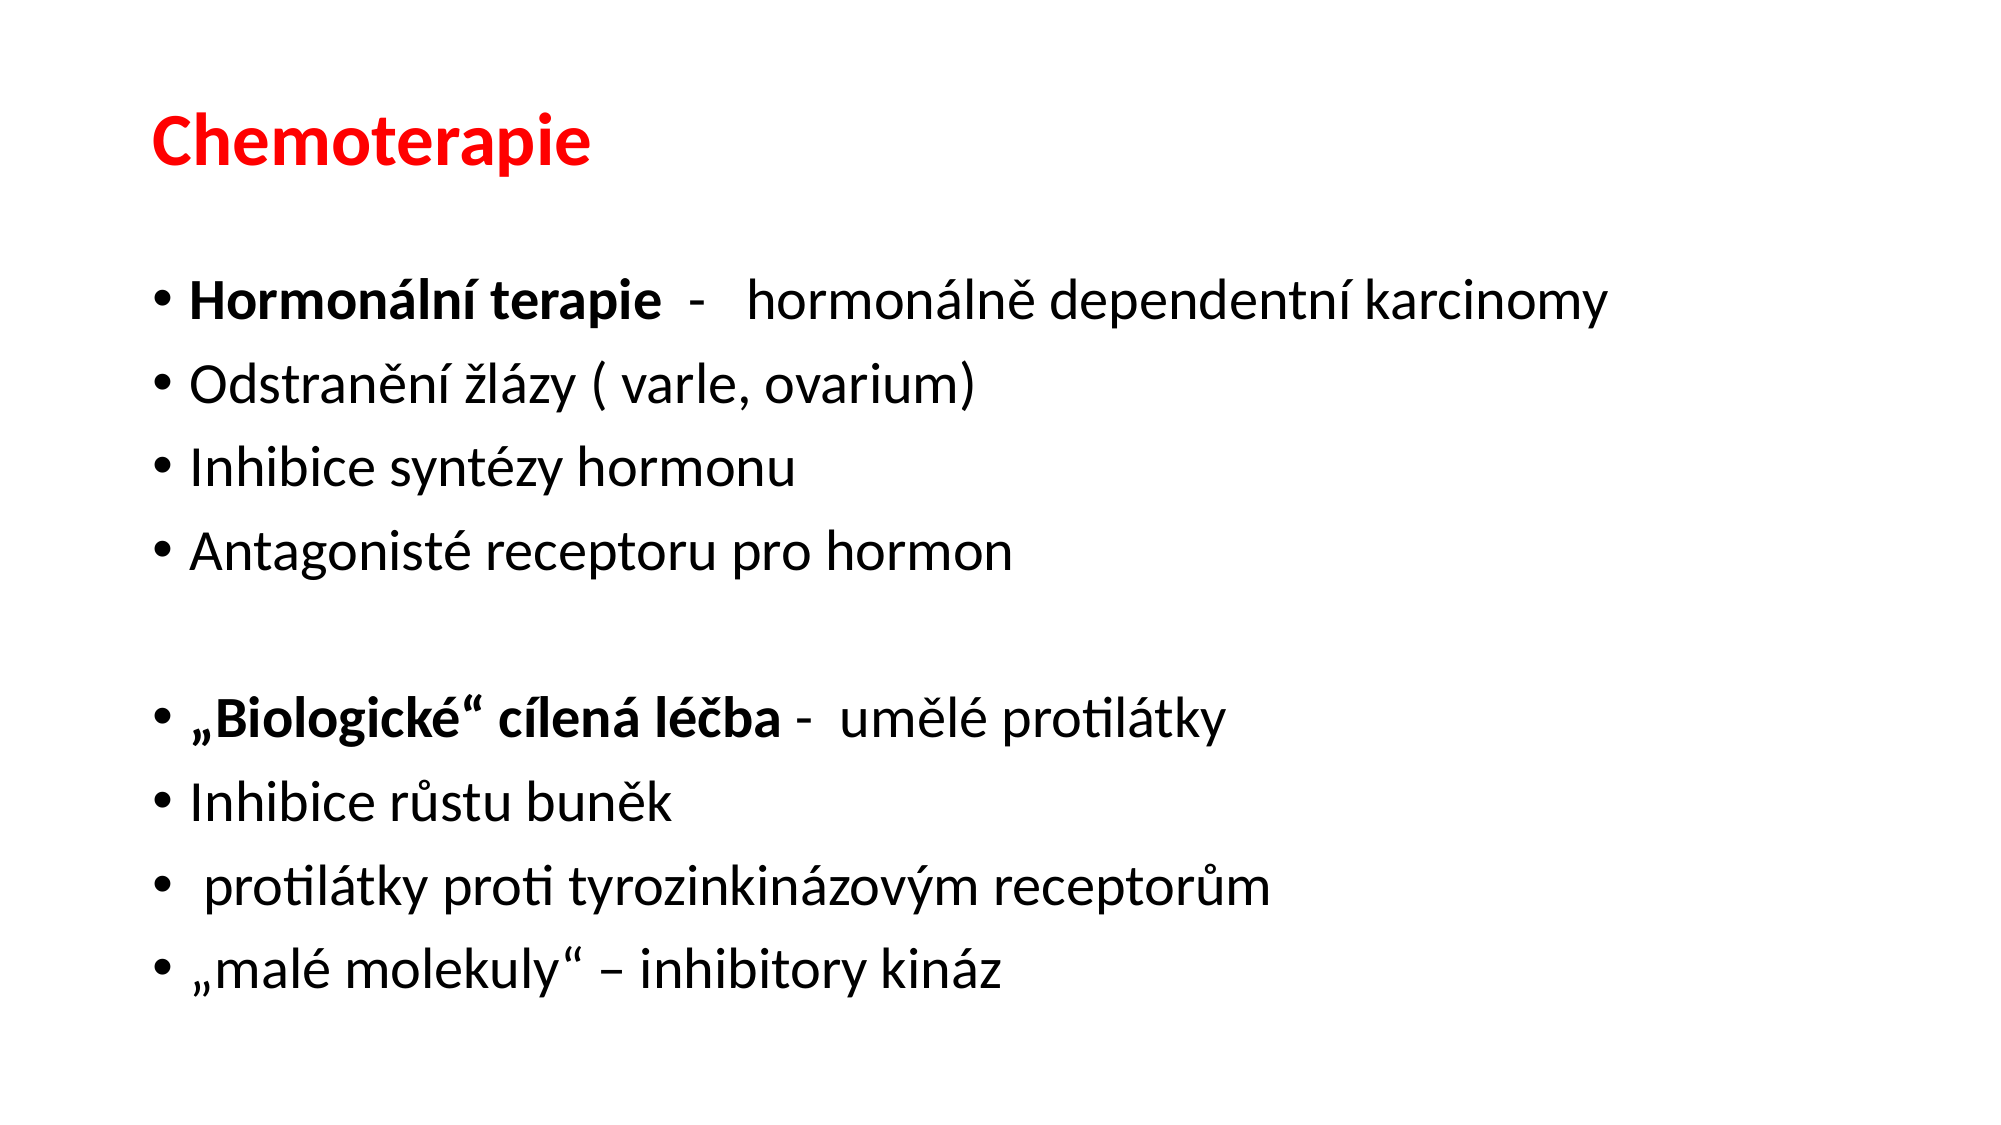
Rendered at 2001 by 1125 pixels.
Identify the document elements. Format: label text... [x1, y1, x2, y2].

list Hormonální terapie - hormonálně dependentní karcinomy Odstranění žlázy ( varle, ovarium) Inhibice syntézy hormonu Antagonisté receptoru pro hormon „Biologické“ cílená léčba - umělé protilátky Inhibice růstu buněk protilátky proti tyrozinkinázovým receptorům „malé molekuly“ – inhibitory kináz [137, 261, 1863, 1014]
title Chemoterapie [137, 59, 1863, 223]
